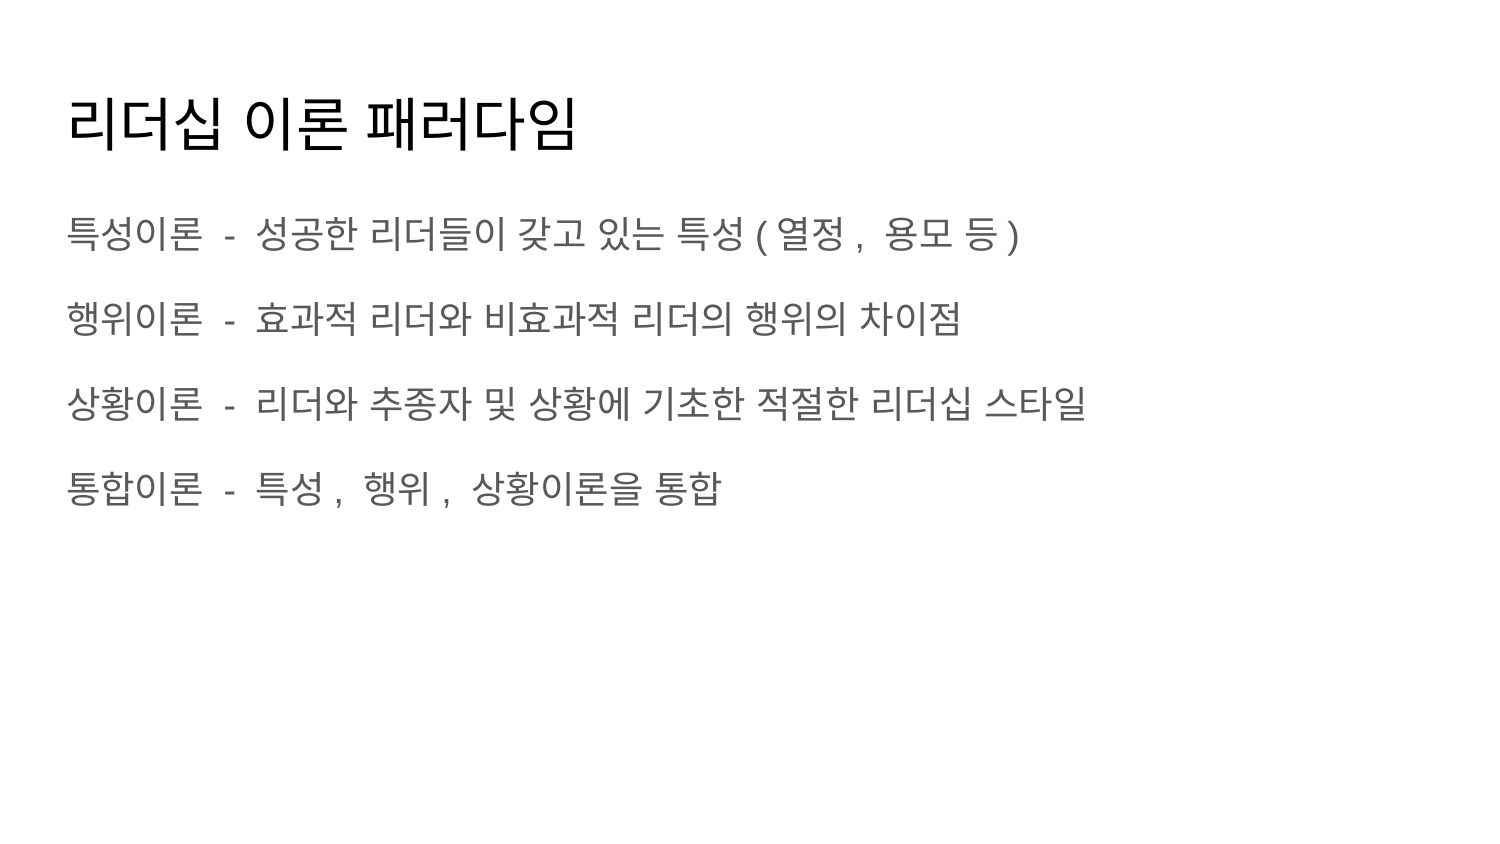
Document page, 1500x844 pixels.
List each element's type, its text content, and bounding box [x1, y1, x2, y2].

title 리더십 이론 패러다임 [51, 72, 1449, 167]
list 특성이론 - 성공한 리더들이 갖고 있는 특성(열정, 용모 등) 행위이론 - 효과적 리더와 비효과적 리더의 행위의 차이점 상황이론 - 리더와 추종자 및 상황에 기초한 적절한 리더십 스타일 통합이론 - 특성, 행위, 상황이론을 통합 [51, 189, 1449, 750]
